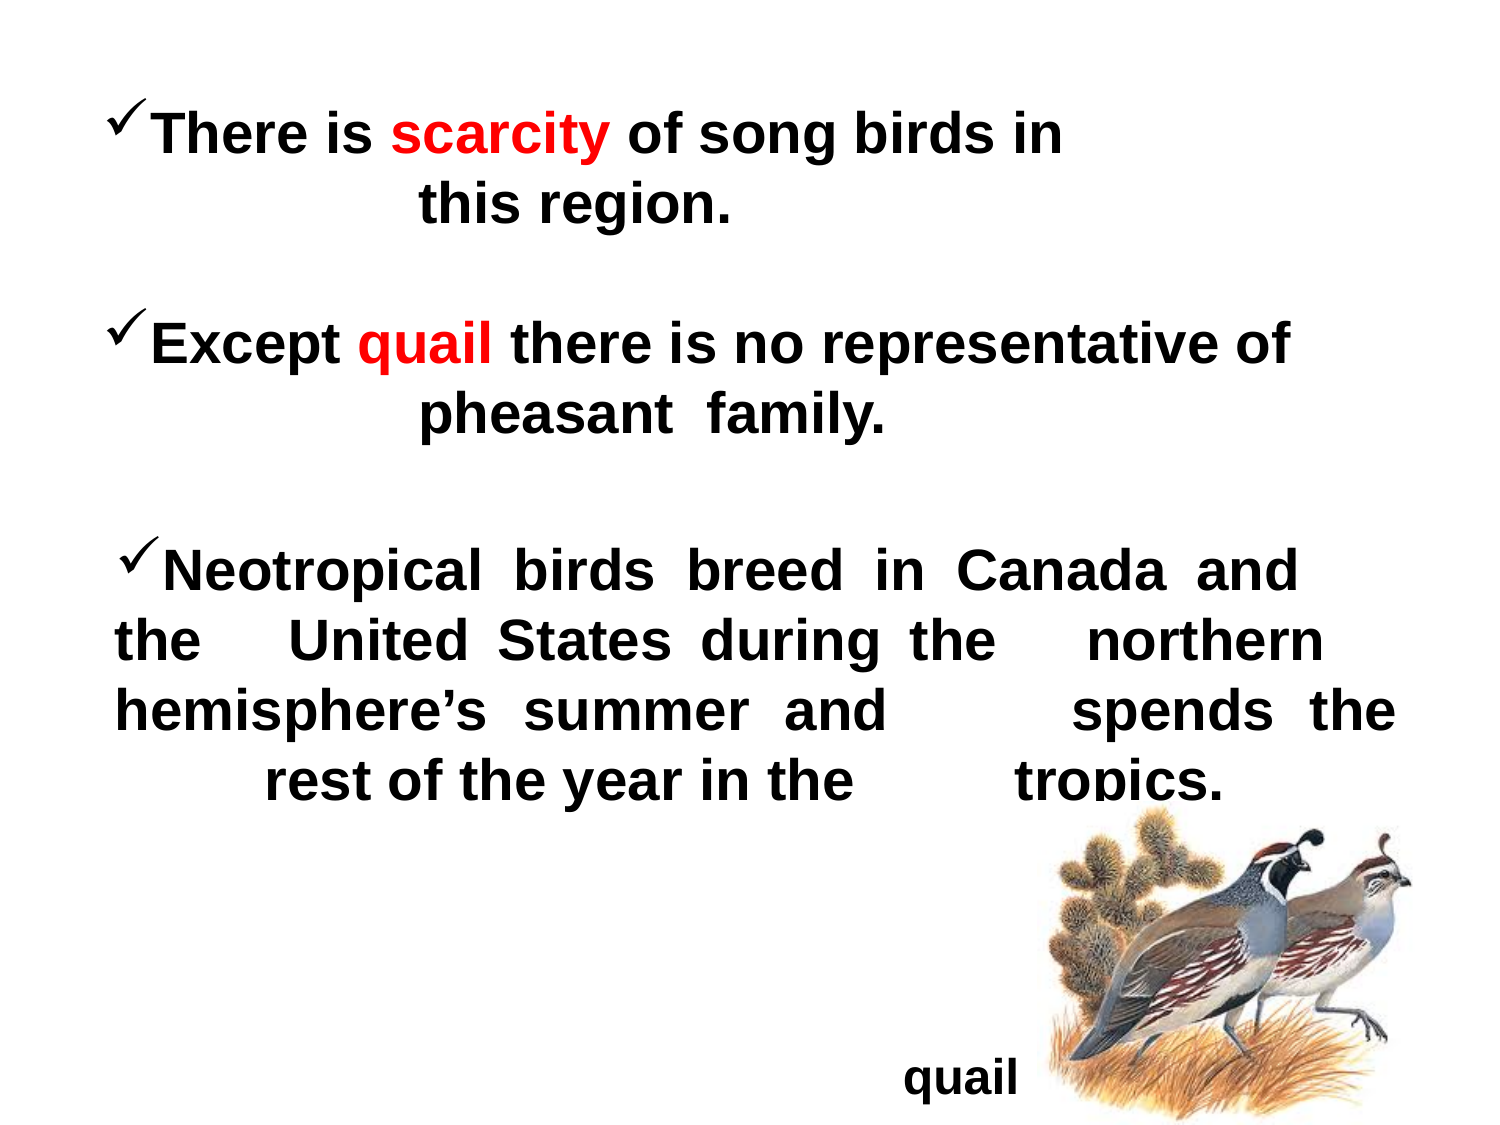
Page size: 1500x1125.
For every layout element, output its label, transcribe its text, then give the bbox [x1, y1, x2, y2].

text_box quail [888, 1037, 1032, 1113]
picture [1037, 801, 1419, 1125]
text_box There is scarcity of song birds in this region. Except quail there is no representative of pheasant family. [87, 87, 1350, 453]
text_box Neotropical birds breed in Canada and the United States during the northern hemisphere’s summer and spends the rest of the year in the tropics. [99, 524, 1413, 820]
